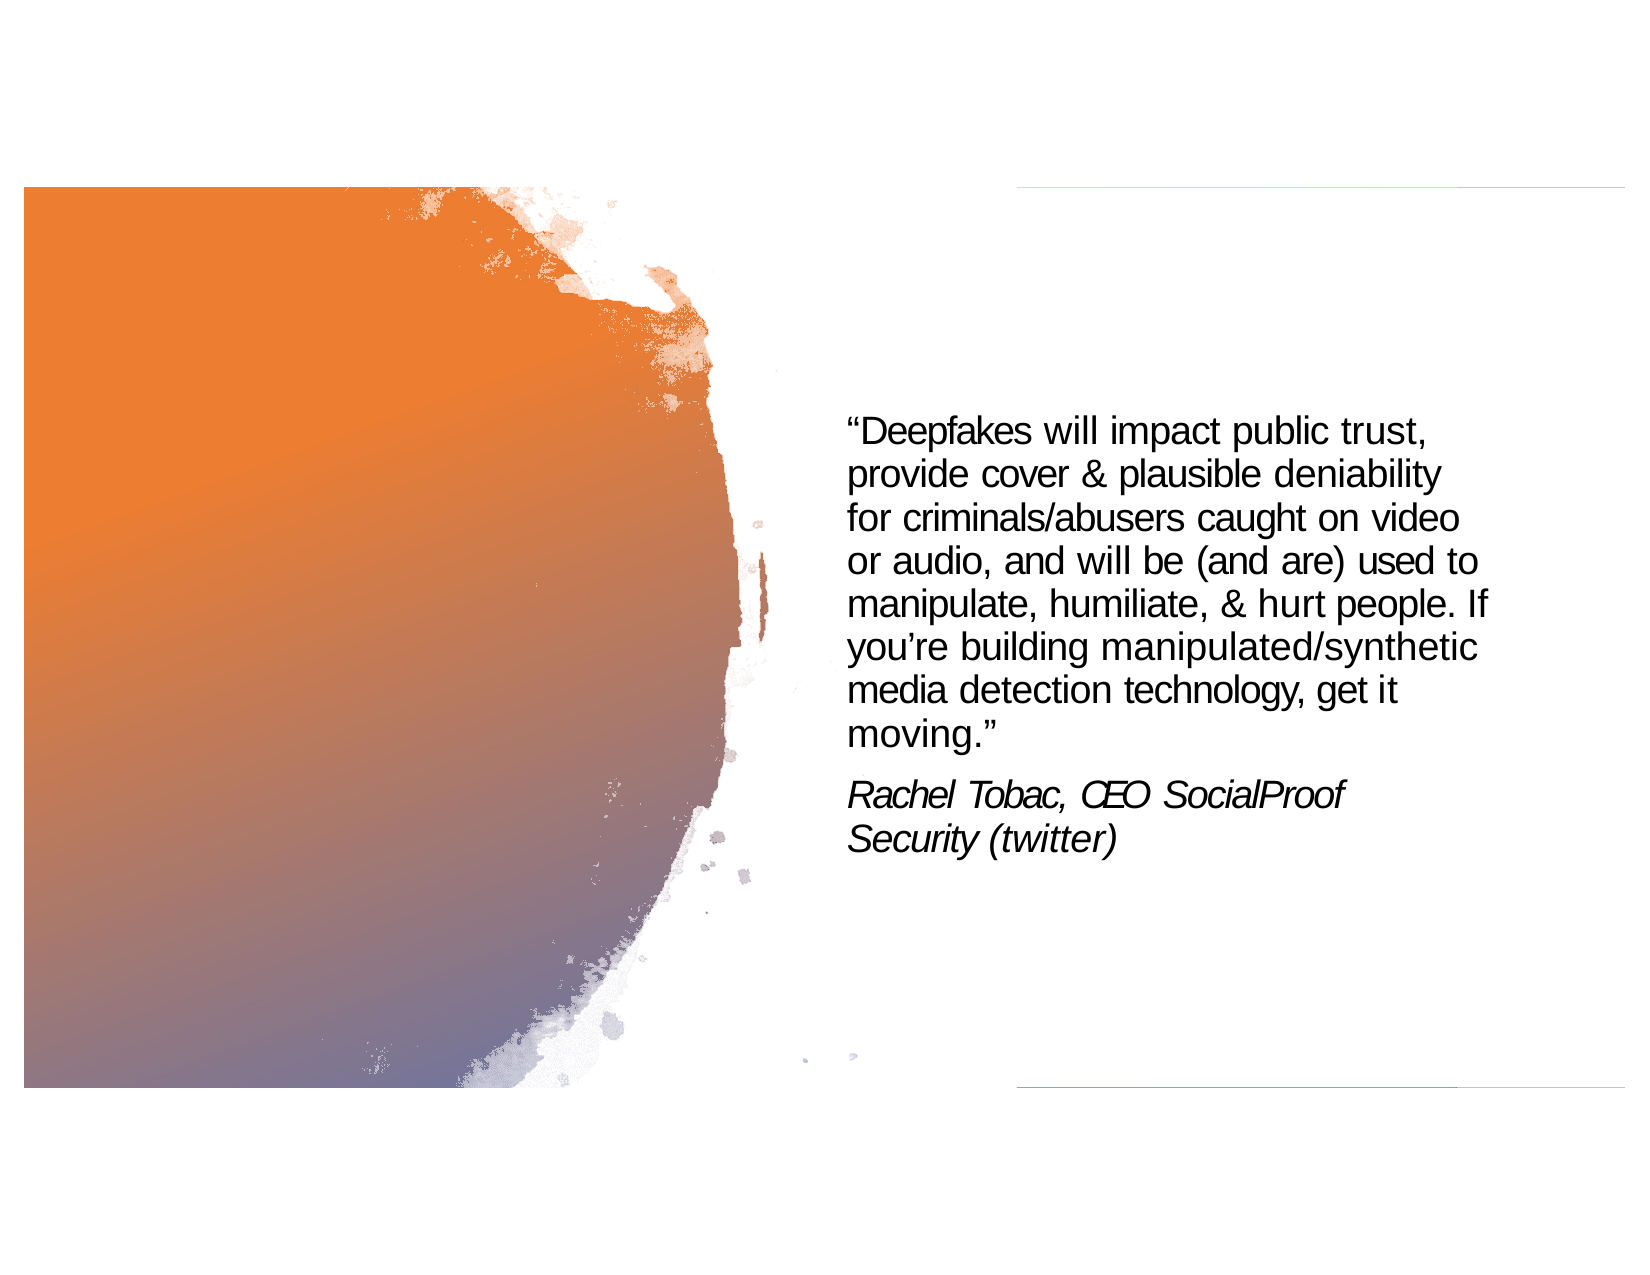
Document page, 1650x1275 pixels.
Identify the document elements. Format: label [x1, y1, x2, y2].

text_box [24, 187, 1626, 1088]
